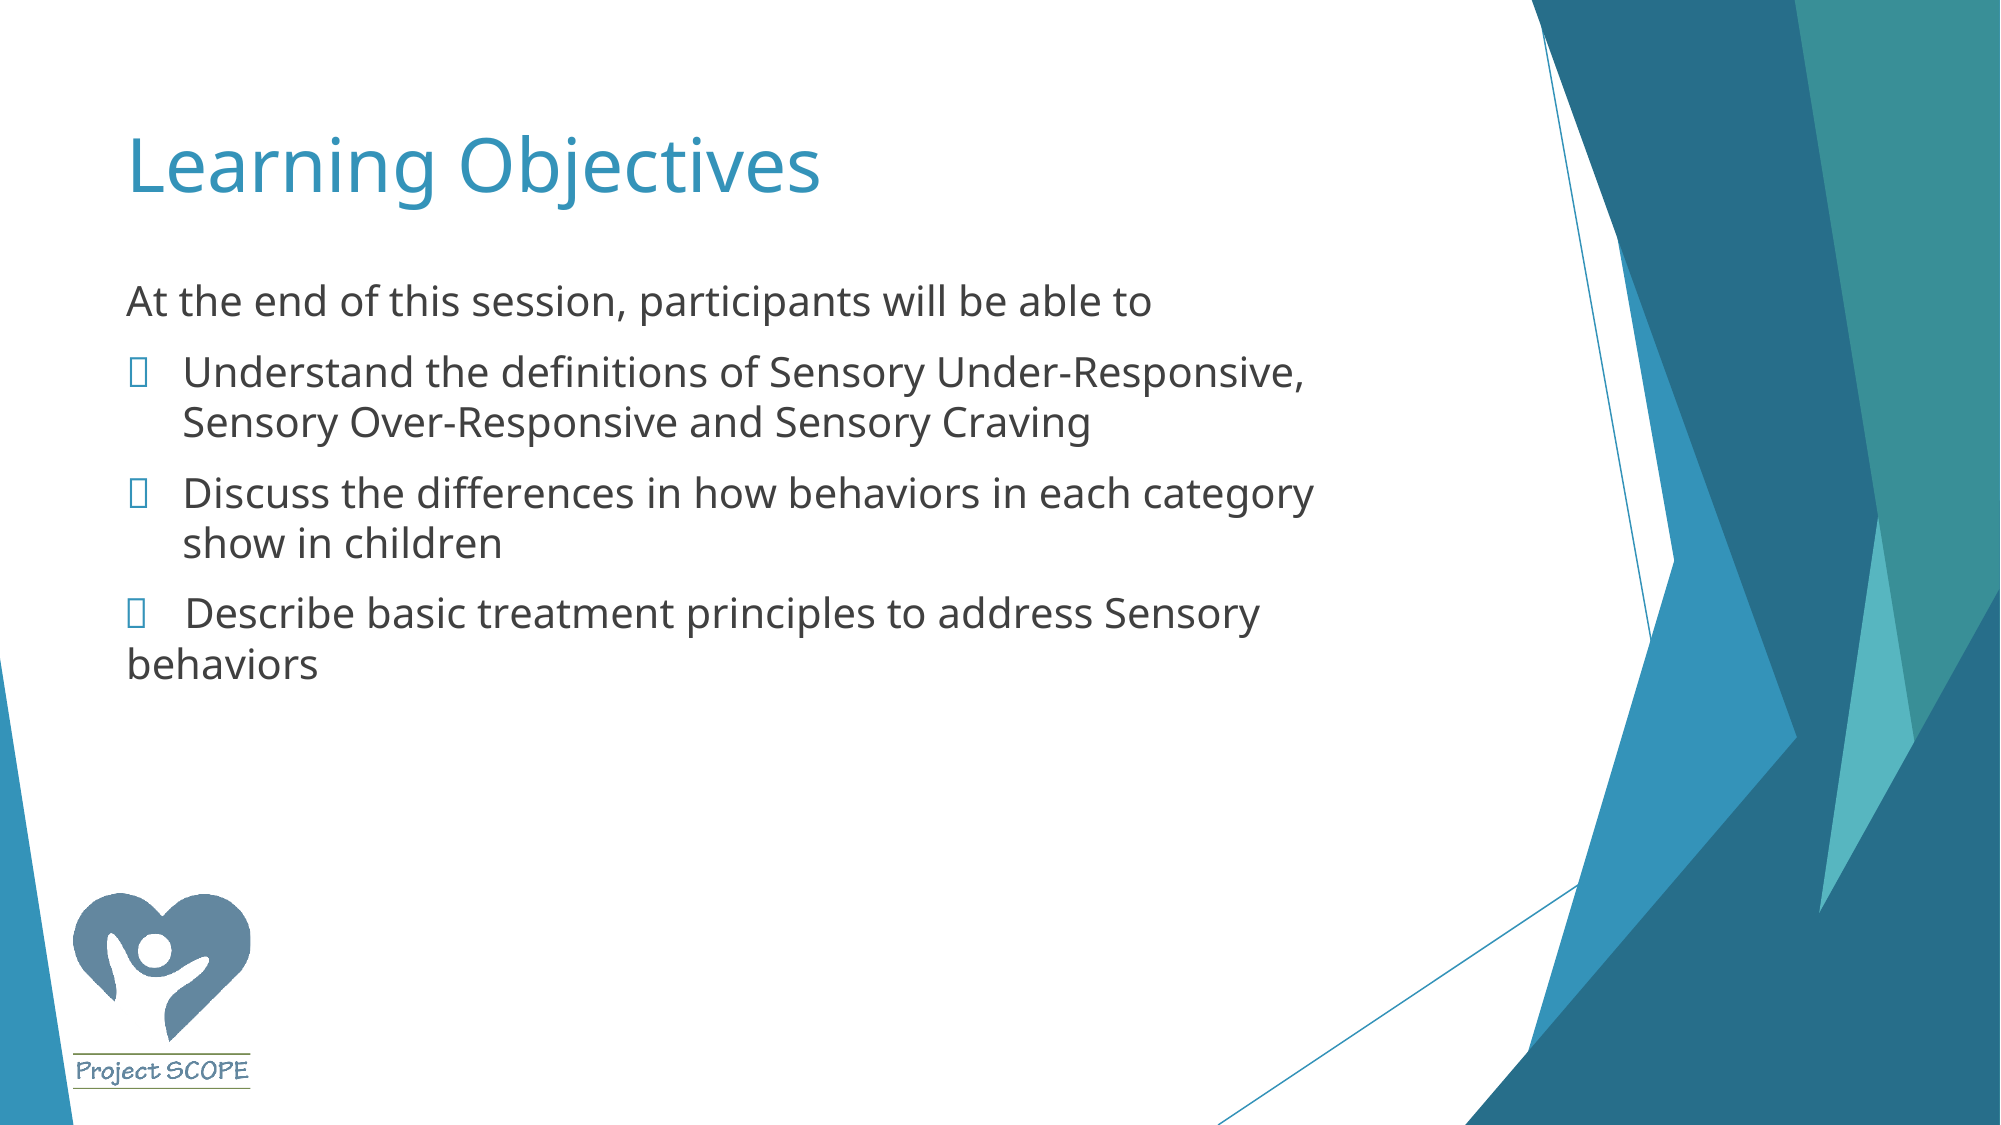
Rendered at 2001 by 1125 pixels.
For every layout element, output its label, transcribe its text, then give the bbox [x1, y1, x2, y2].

title Learning Objectives [72, 100, 1928, 306]
picture [73, 893, 251, 1089]
text_box At the end of this session, participants will be able to  Understand the definitions of Sensory Under-Responsive, Sensory Over-Responsive and Sensory Craving  Discuss the differences in how behaviors in each category show in children  Describe basic treatment principles to address Sensory behaviors [124, 274, 1465, 688]
